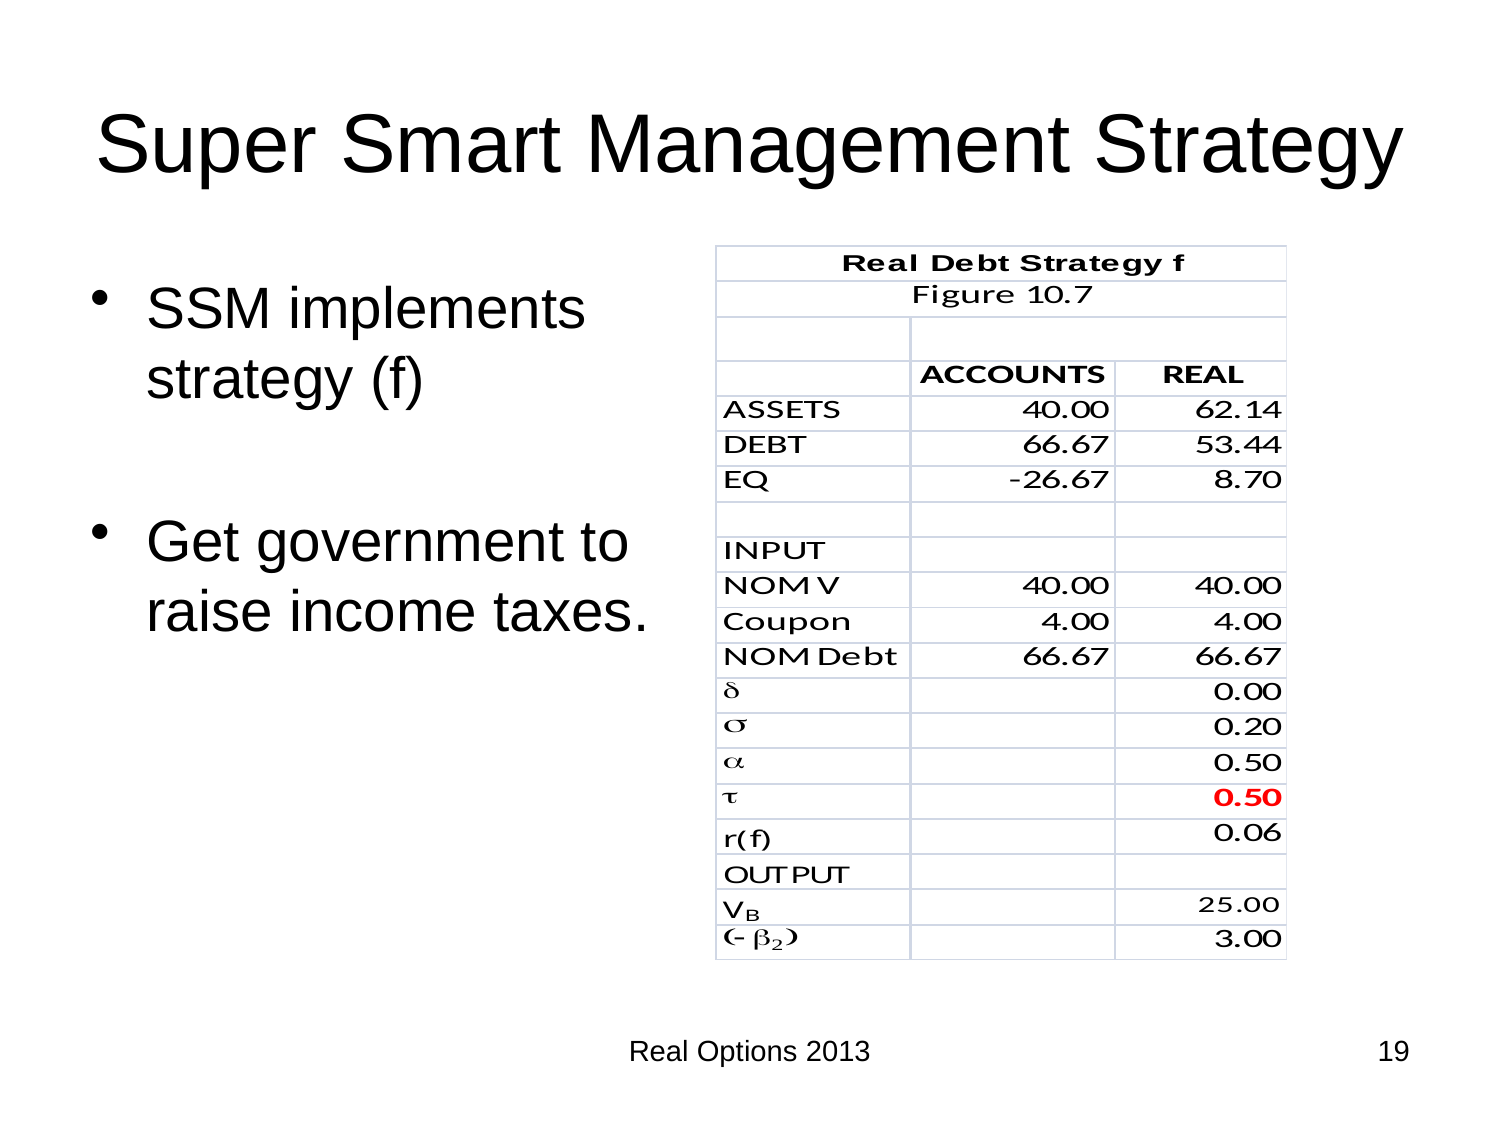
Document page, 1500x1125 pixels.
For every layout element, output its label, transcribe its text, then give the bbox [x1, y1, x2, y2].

slide_number 19 [1074, 1024, 1426, 1103]
title Super Smart Management Strategy [74, 44, 1426, 233]
picture [714, 244, 1290, 962]
footer Real Options 2013 [512, 1024, 988, 1103]
list SSM implements strategy (f) Get government to raise income taxes. [74, 262, 738, 1006]
